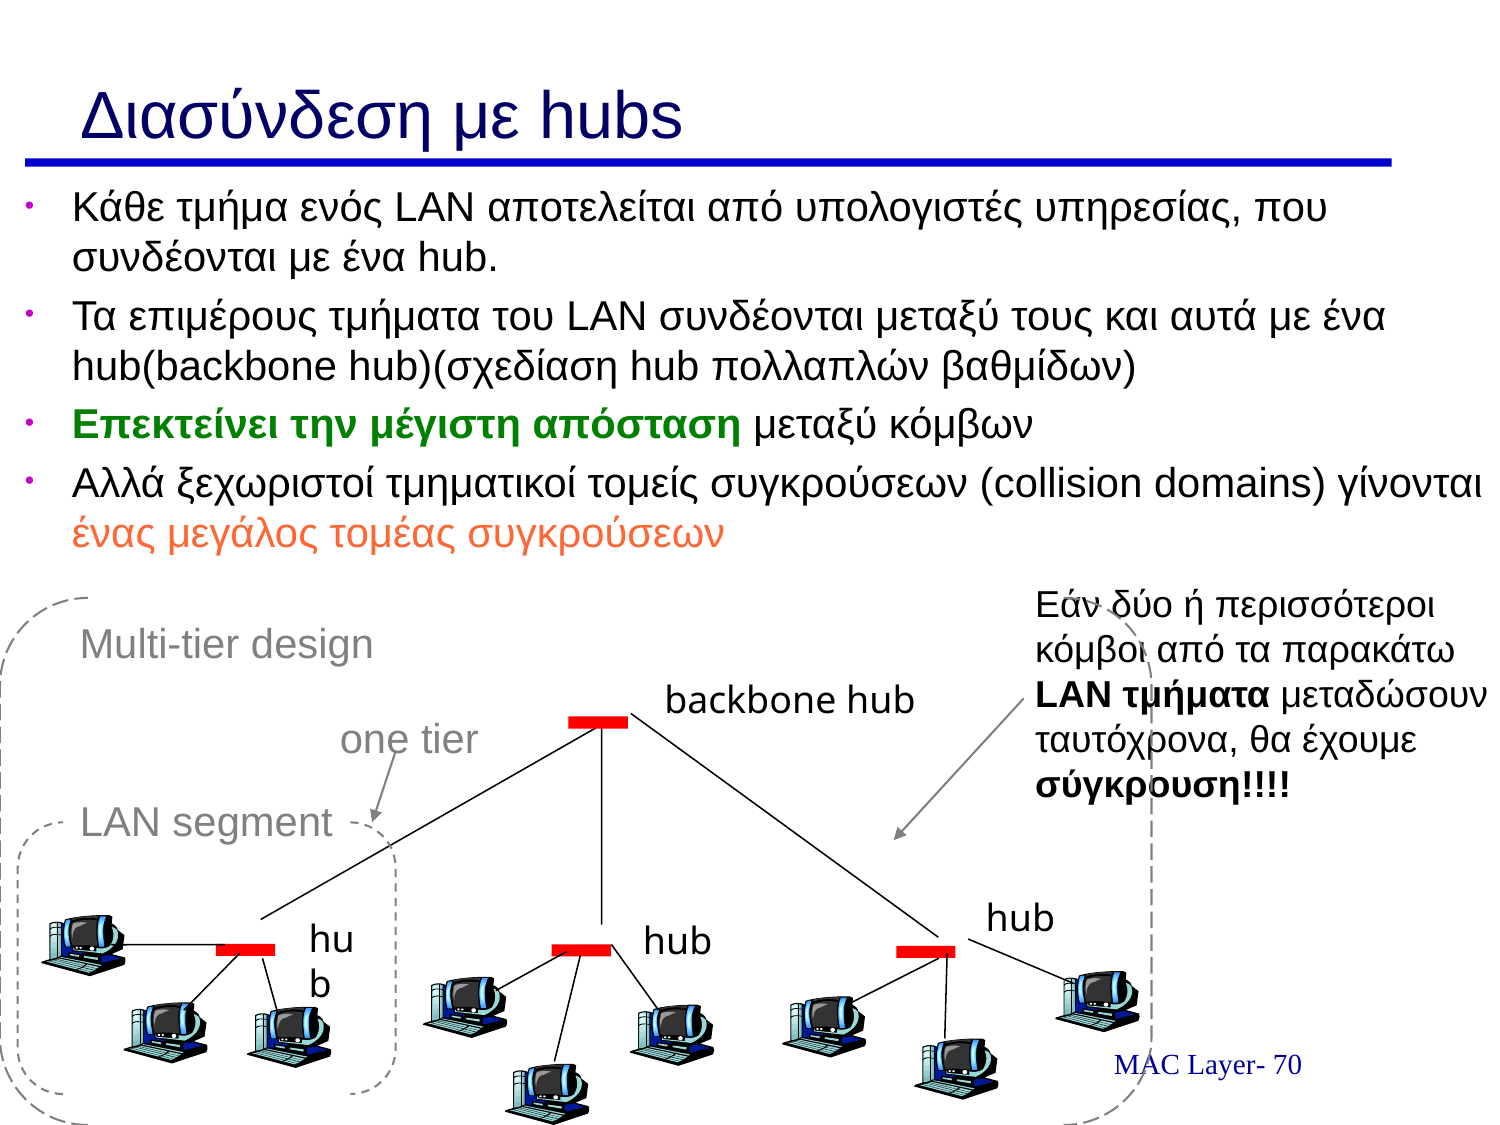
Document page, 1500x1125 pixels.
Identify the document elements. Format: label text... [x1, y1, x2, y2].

text_box Εάν δύο ή περισσότεροι κόμβοι από τα παρακάτω LAN τμήματα μεταδώσουν ταυτόχρονα, θα έχουμε σύγκρουση!!!! [1020, 572, 1500, 813]
text_box [0, 615, 35, 1108]
title Διασύνδεση με hubs [64, 0, 1341, 160]
list Κάθε τμήμα ενός LAN αποτελείται από υπολογιστές υπηρεσίας, που συνδέονται με ένα hub. Τα επιμέρους τμήματα του LAN συνδέονται μεταξύ τους και αυτά με ένα hub(backbone hub)(σχεδίαση hub πολλαπλών βαθμίδων) Επεκτείνει την μέγιστη απόσταση μεταξύ κόμβων Αλλά ξεχωριστοί τμηματικοί τομείς συγκρούσεων (collision domains) γίνονται ένας μεγάλος τομέας συγκρούσεων [0, 172, 1500, 473]
text_box [1146, 655, 1152, 1068]
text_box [40, 588, 1142, 1125]
